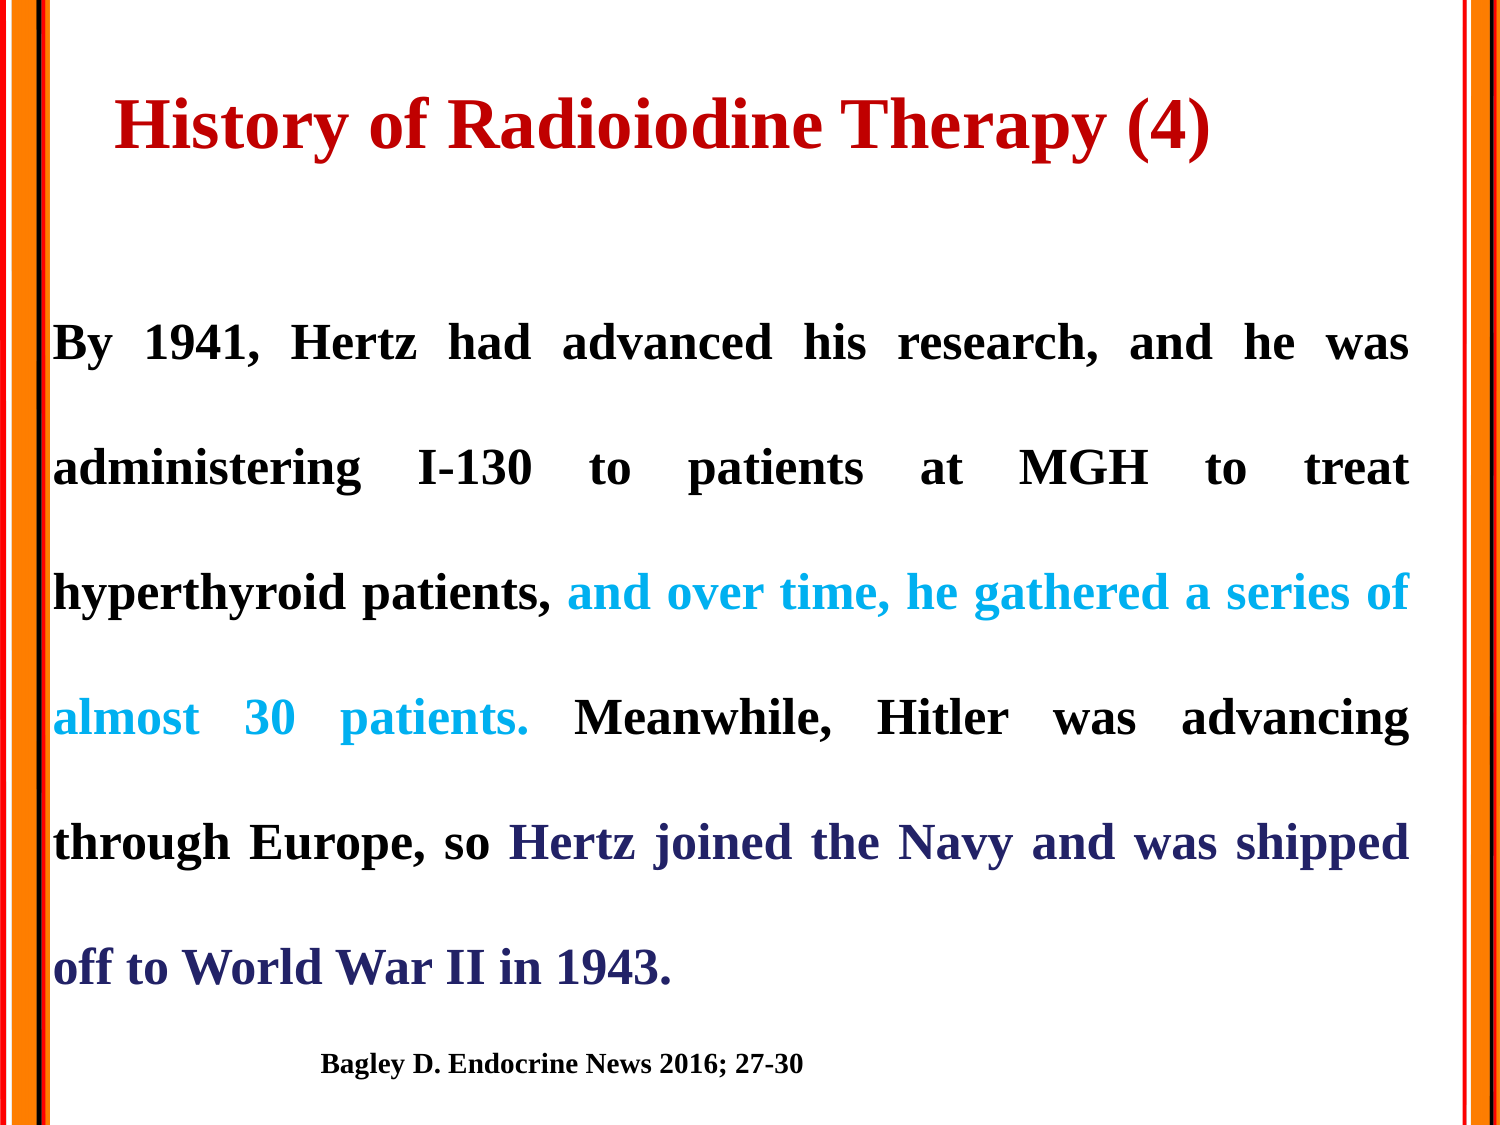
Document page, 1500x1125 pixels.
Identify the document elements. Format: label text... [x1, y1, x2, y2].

picture [0, 0, 50, 1125]
picture [1462, 0, 1500, 1125]
title History of Radioiodine Therapy (4) [99, 49, 1376, 189]
subtitle By 1941, Hertz had advanced his research, and he was administering I-130 to patients at MGH to treat hyperthyroid patients, and over time, he gathered a series of almost 30 patients. Meanwhile, Hitler was advancing through Europe, so Hertz joined the Navy and was shipped off to World War II in 1943. [37, 237, 1426, 976]
text_box Bagley D. Endocrine News 2016; 27-30 [37, 1036, 1088, 1087]
